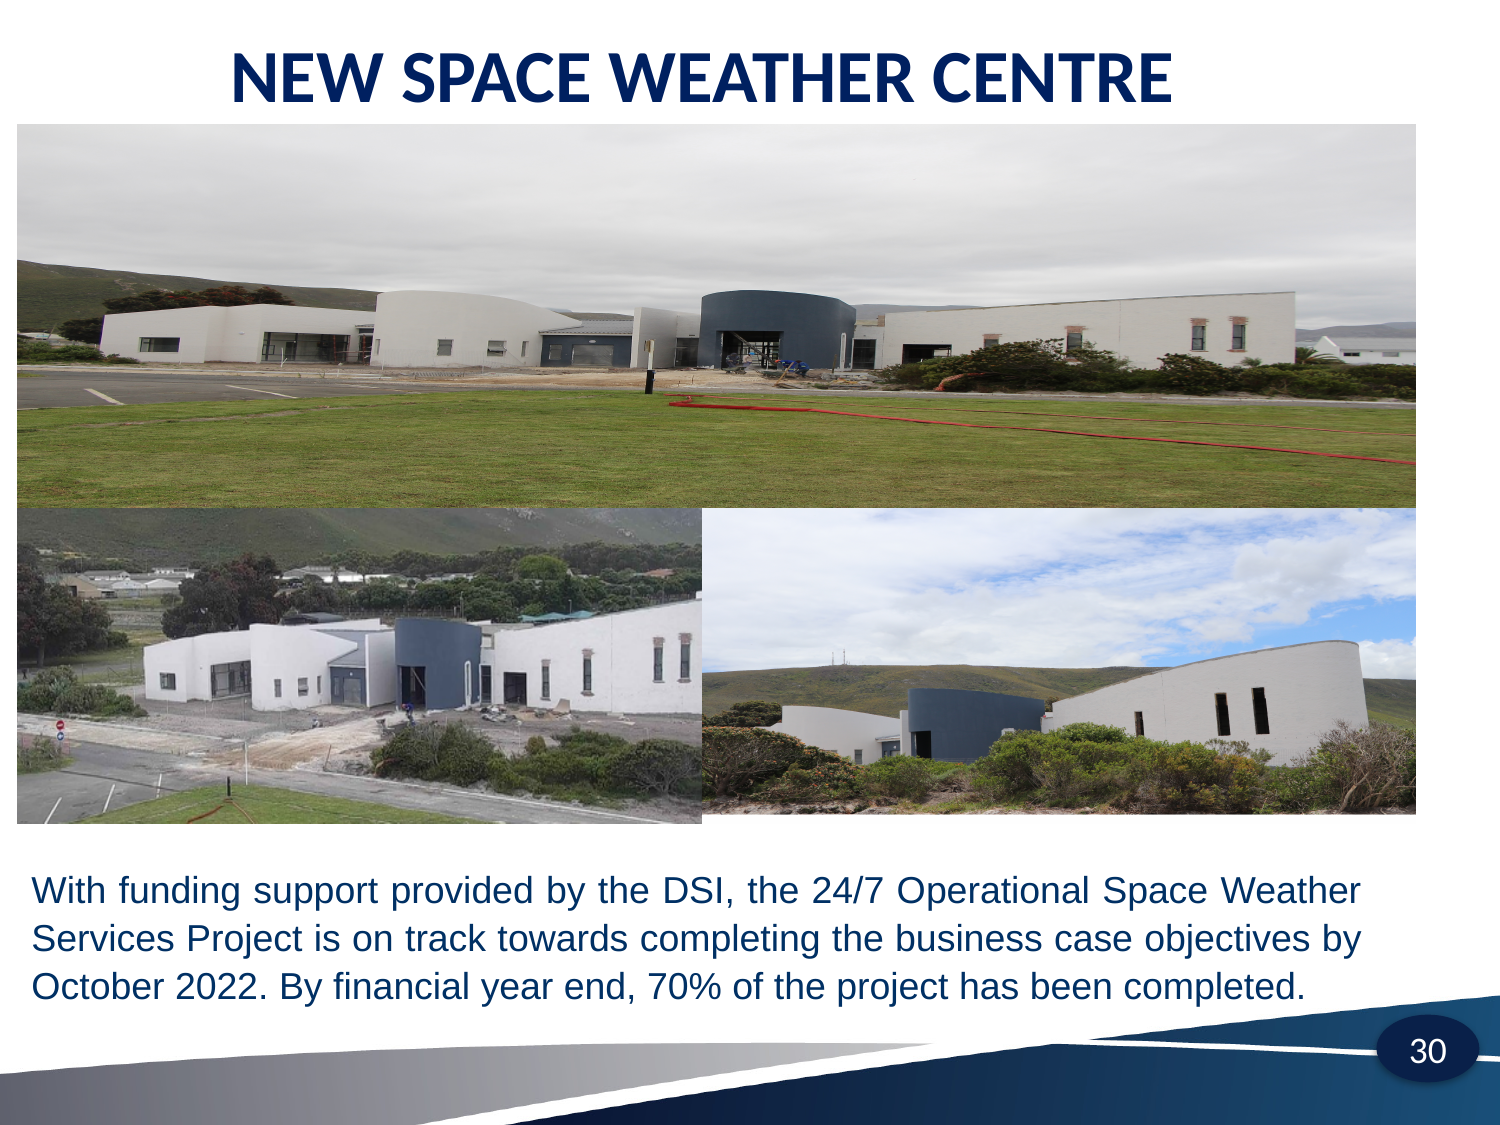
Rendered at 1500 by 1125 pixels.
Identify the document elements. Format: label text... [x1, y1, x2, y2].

text_box 30 [1375, 1013, 1481, 1084]
picture [0, 0, 1500, 1125]
text_box NEW SPACE WEATHER CENTRE [215, 20, 1201, 123]
text_box With funding support provided by the DSI, the 24/7 Operational Space Weather Services Project is on track towards completing the business case objectives by October 2022. By financial year end, 70% of the project has been completed. [16, 855, 1377, 1015]
